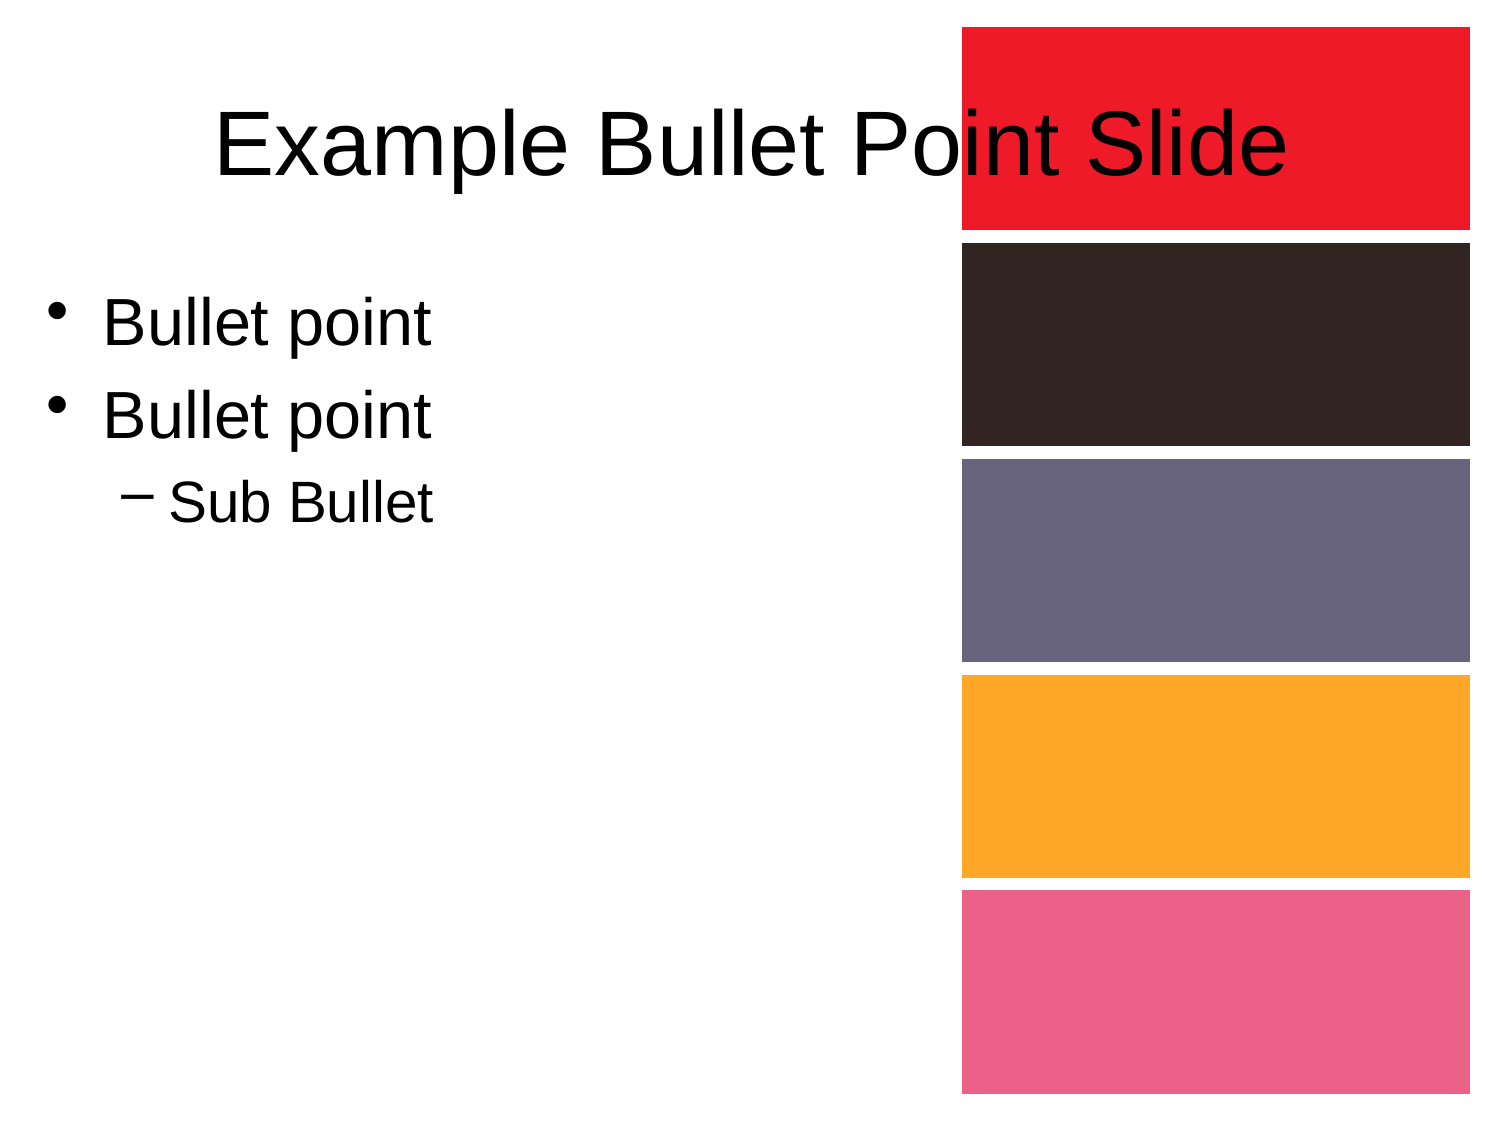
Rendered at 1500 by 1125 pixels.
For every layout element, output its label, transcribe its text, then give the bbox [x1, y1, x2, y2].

title Example Bullet Point Slide [79, 45, 1425, 233]
list Bullet point Bullet point Sub Bullet [31, 271, 1137, 1014]
